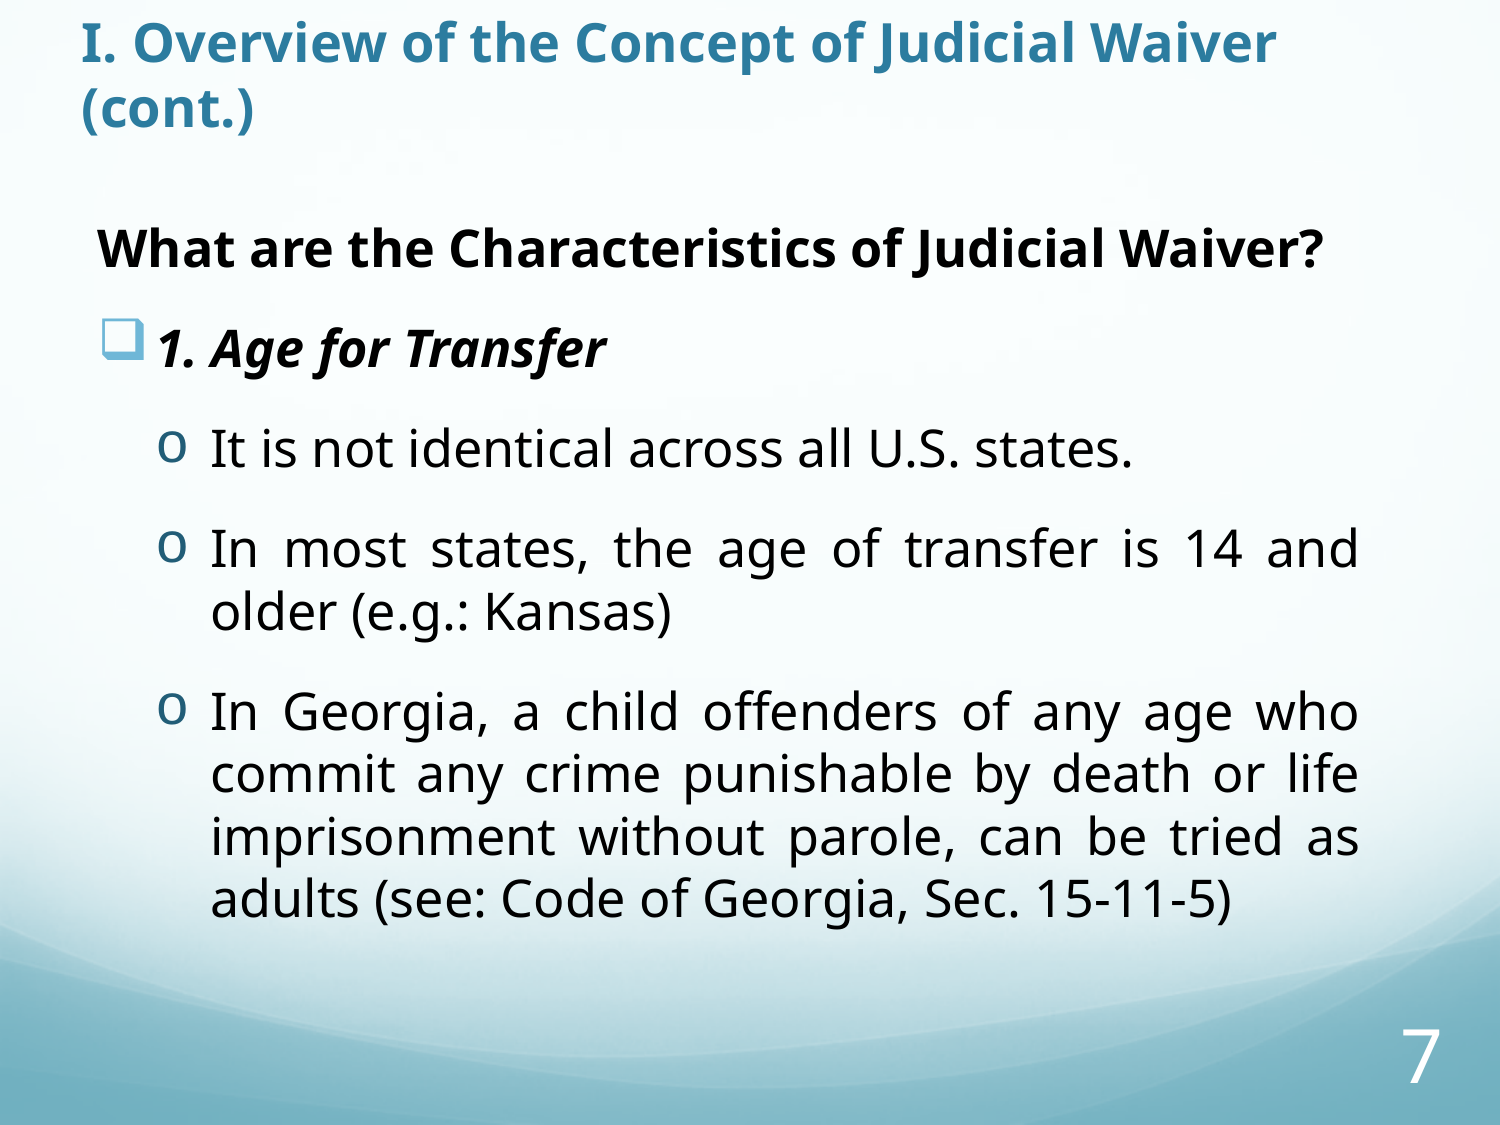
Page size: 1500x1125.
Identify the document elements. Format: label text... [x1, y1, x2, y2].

list What are the Characteristics of Judicial Waiver? 1. Age for Transfer It is not identical across all U.S. states. In most states, the age of transfer is 14 and older (e.g.: Kansas) In Georgia, a child offenders of any age who commit any crime punishable by death or life imprisonment without parole, can be tried as adults (see: Code of Georgia, Sec. 15-11-5) [82, 208, 1377, 1000]
title I. Overview of the Concept of Judicial Waiver (cont.) [66, 78, 1480, 146]
slide_number 7 [1295, 1029, 1459, 1090]
